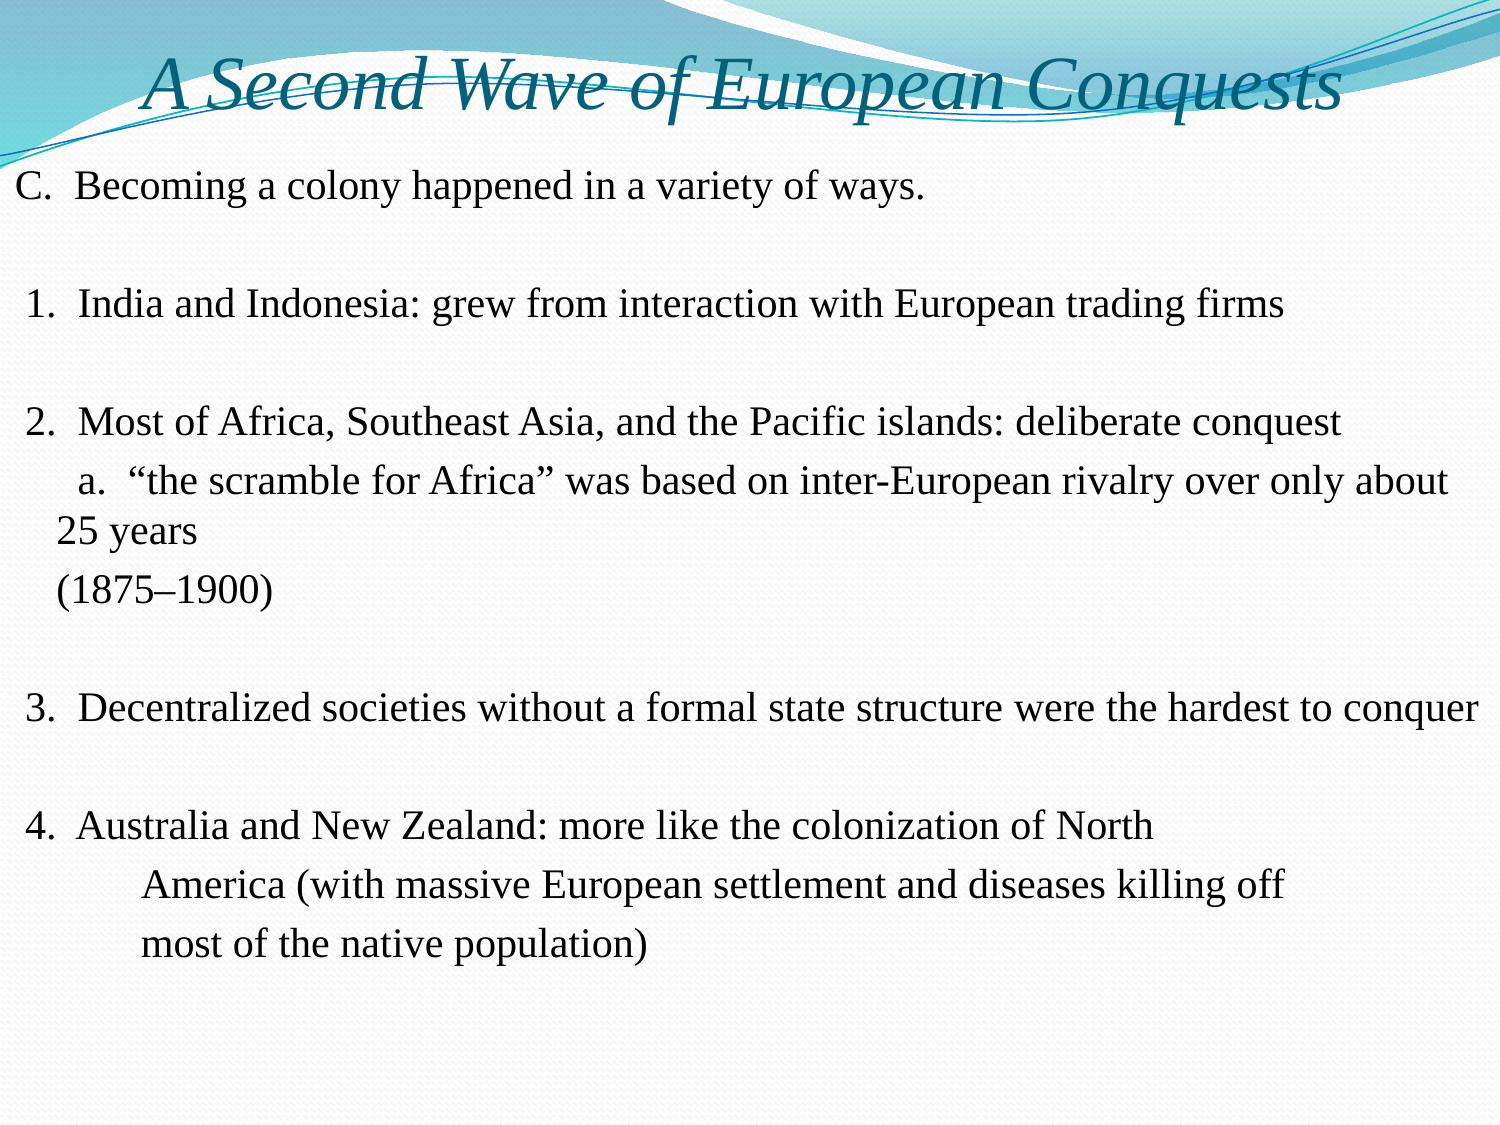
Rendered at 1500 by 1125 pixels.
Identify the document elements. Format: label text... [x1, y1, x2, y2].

title A Second Wave of European Conquests [37, 24, 1450, 125]
list C. Becoming a colony happened in a variety of ways. 1. India and Indonesia: grew from interaction with European trading firms 2. Most of Africa, Southeast Asia, and the Pacific islands: deliberate conquest a. “the scramble for Africa” was based on inter-European rivalry over only about 25 years (1875–1900) 3. Decentralized societies without a formal state structure were the hardest to conquer 4. Australia and New Zealand: more like the colonization of North America (with massive European settlement and diseases killing off most of the native population) [0, 149, 1500, 1125]
